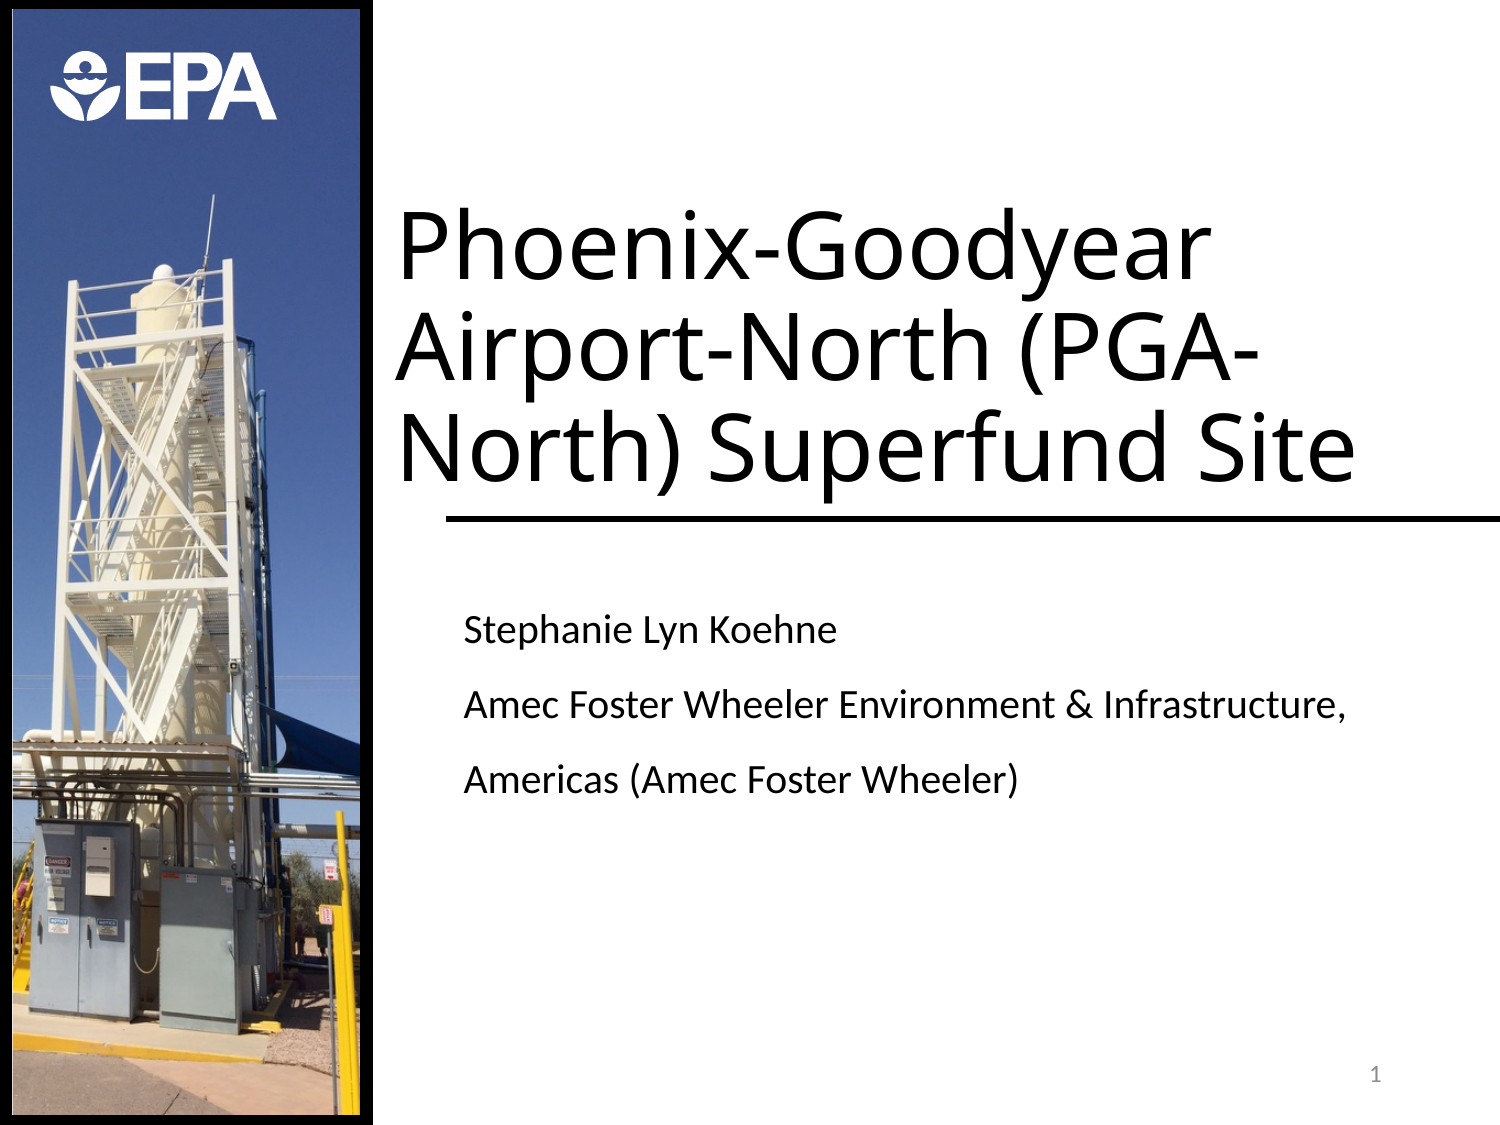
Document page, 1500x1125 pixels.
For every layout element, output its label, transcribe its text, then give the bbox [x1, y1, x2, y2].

title Phoenix-Goodyear Airport-North (PGA-North) Superfund Site [380, 41, 1500, 510]
picture [12, 9, 360, 1115]
slide_number 1 [1059, 1042, 1397, 1103]
list Stephanie Lyn Koehne Amec Foster Wheeler Environment & Infrastructure, Americas (Amec Foster Wheeler) [448, 569, 1500, 859]
